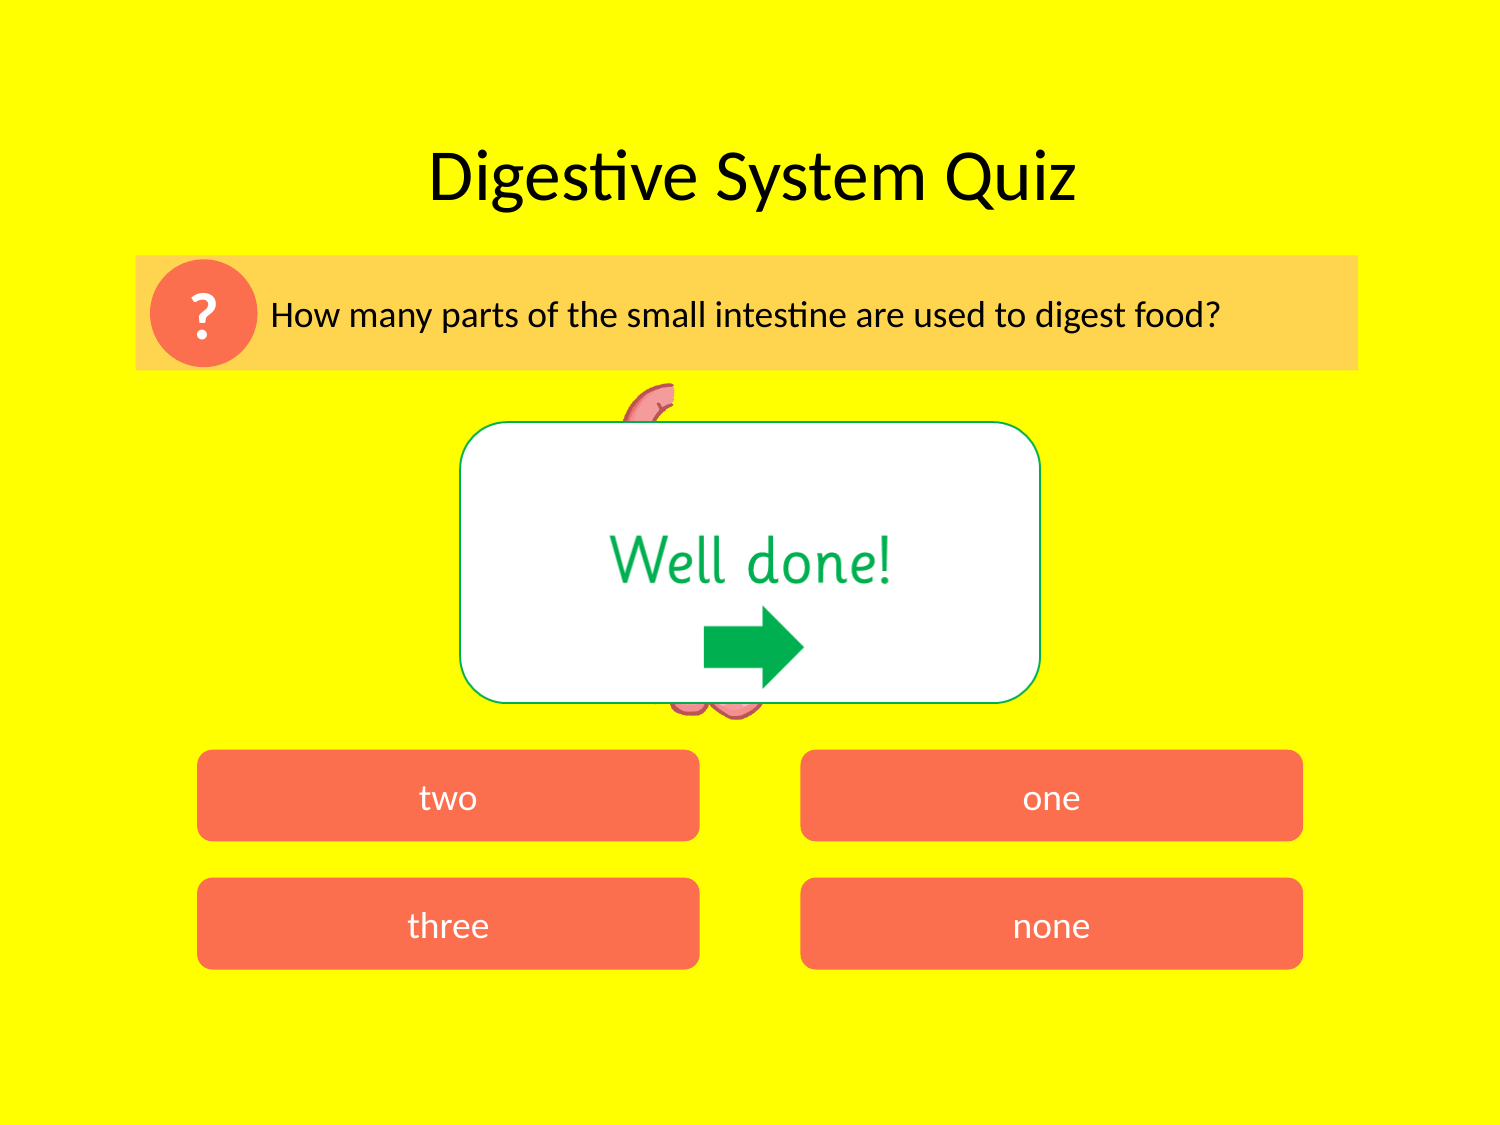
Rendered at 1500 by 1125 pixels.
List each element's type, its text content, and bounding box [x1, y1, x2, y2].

text_box one [798, 747, 1306, 844]
text_box none [798, 875, 1306, 972]
title Digestive System Quiz [79, 119, 1428, 224]
text_box How many parts of the small intestine are used to digest food? [133, 253, 1360, 372]
text_box three [194, 875, 702, 972]
text_box two [194, 747, 702, 844]
picture [459, 383, 1041, 720]
text_box ? [147, 257, 260, 370]
